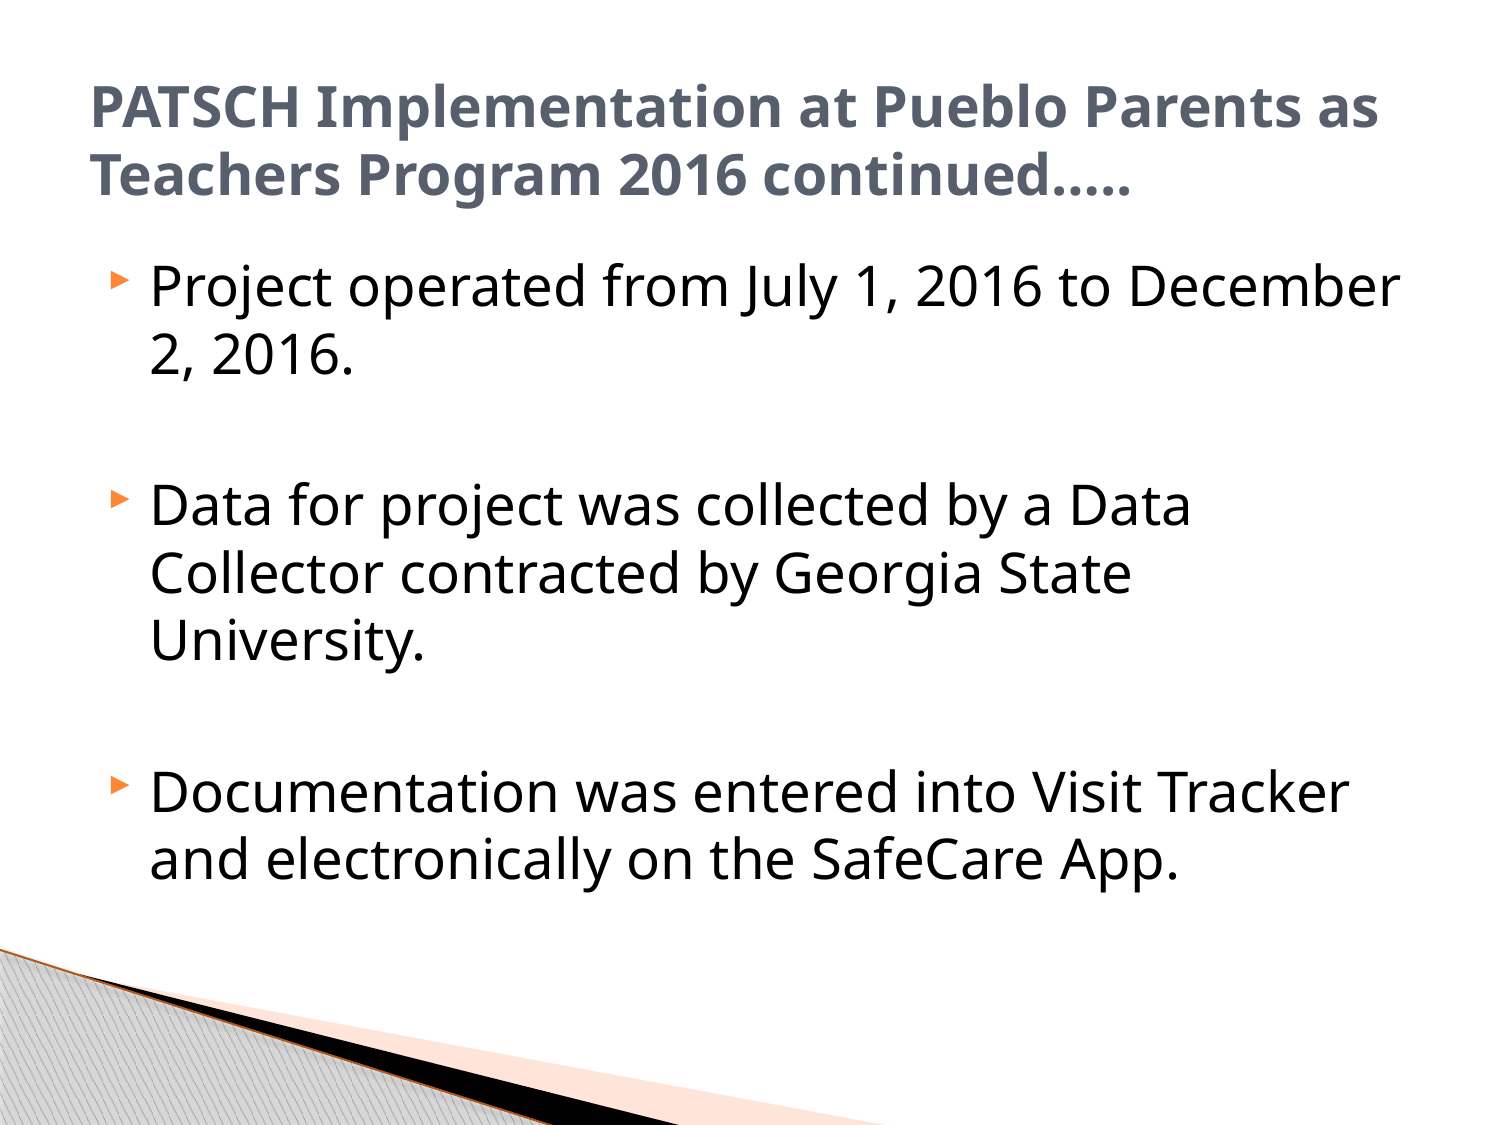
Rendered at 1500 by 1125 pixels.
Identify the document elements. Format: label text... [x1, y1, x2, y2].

list Project operated from July 1, 2016 to December 2, 2016. Data for project was collected by a Data Collector contracted by Georgia State University. Documentation was entered into Visit Tracker and electronically on the SafeCare App. [75, 243, 1425, 986]
title PATSCH Implementation at Pueblo Parents as Teachers Program 2016 continued….. [75, 45, 1425, 233]
